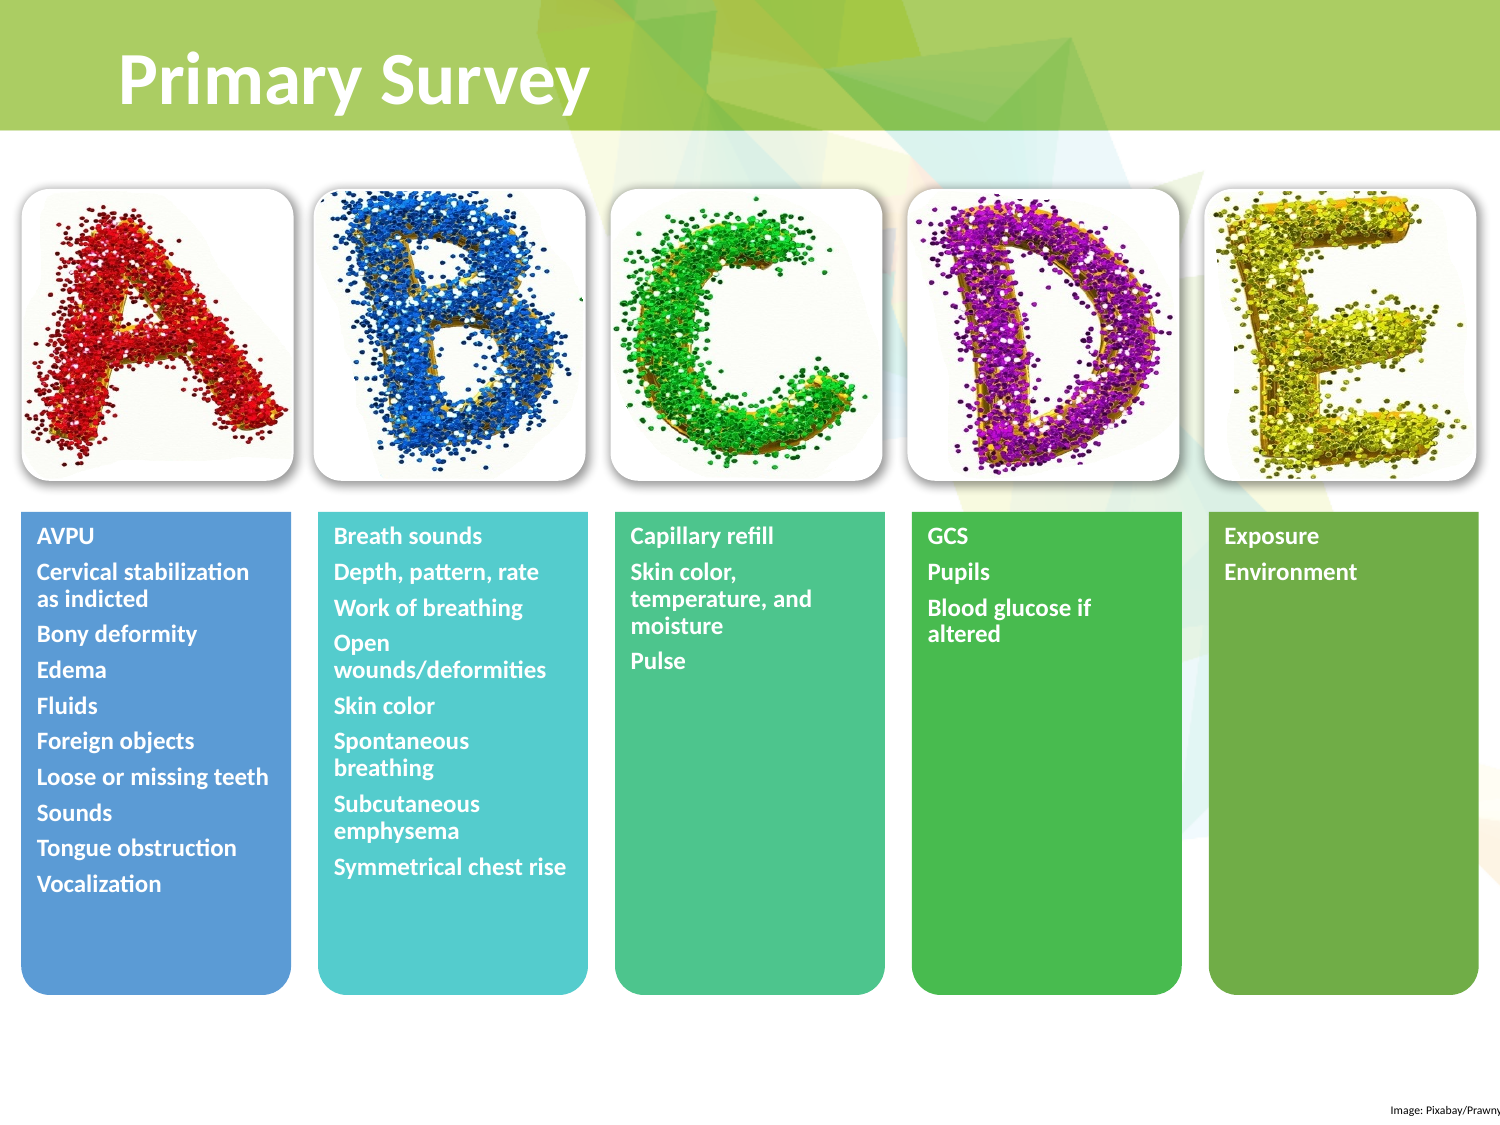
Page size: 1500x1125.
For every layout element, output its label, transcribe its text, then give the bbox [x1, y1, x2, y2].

text_box Exposure Environment [1207, 510, 1480, 996]
text_box [610, 188, 883, 481]
text_box [907, 188, 1180, 481]
text_box GCS Pupils Blood glucose if altered [910, 510, 1183, 996]
text_box [21, 188, 294, 481]
title Primary Survey [103, 29, 1397, 130]
text_box [326, 328, 1173, 541]
text_box Capillary refill Skin color, temperature, and moisture Pulse [613, 510, 886, 996]
text_box [313, 188, 586, 481]
text_box AVPU Cervical stabilization as indicted Bony deformity Edema Fluids Foreign objects Loose or missing teeth Sounds Tongue obstruction Vocalization [20, 510, 293, 996]
text_box Breath sounds Depth, pattern, rate Work of breathing Open wounds/deformities Skin color Spontaneous breathing Subcutaneous emphysema Symmetrical chest rise [317, 510, 589, 996]
text_box Image: Pixabay/Prawny [1375, 1095, 1500, 1125]
text_box [1204, 188, 1477, 481]
